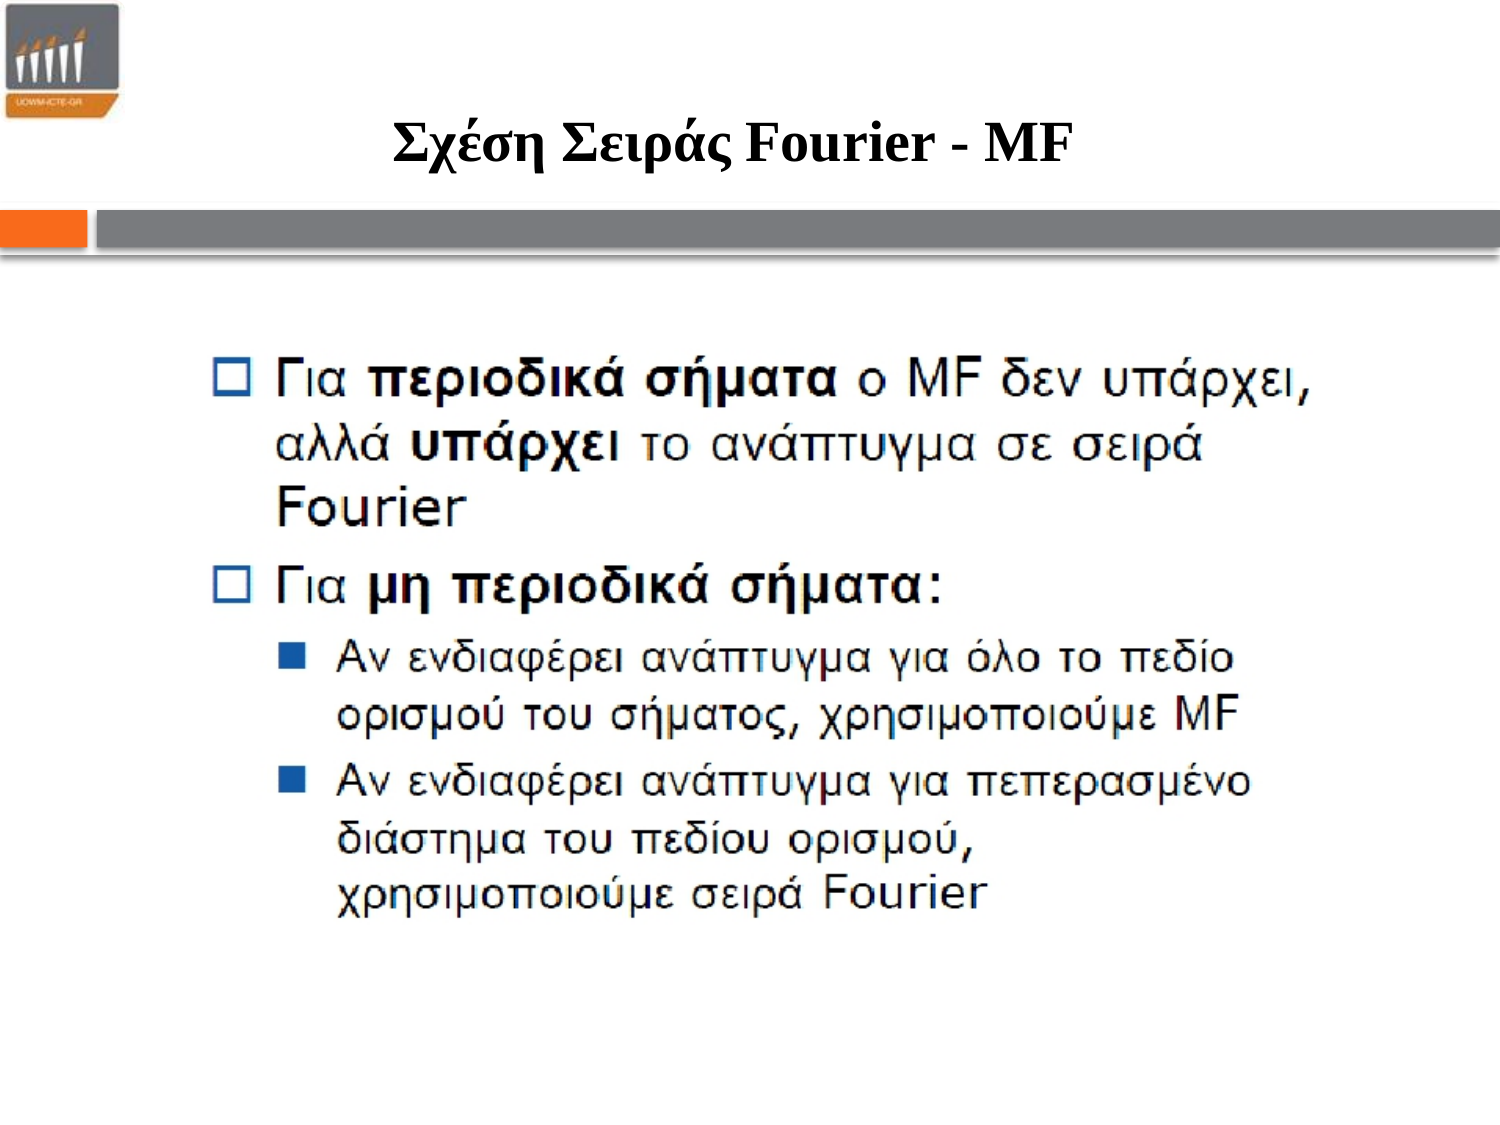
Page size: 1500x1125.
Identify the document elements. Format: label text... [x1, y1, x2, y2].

picture [158, 348, 1332, 940]
picture [0, 0, 125, 124]
text_box Σχέση Σειράς Fourier - ΜF [392, 108, 1076, 181]
